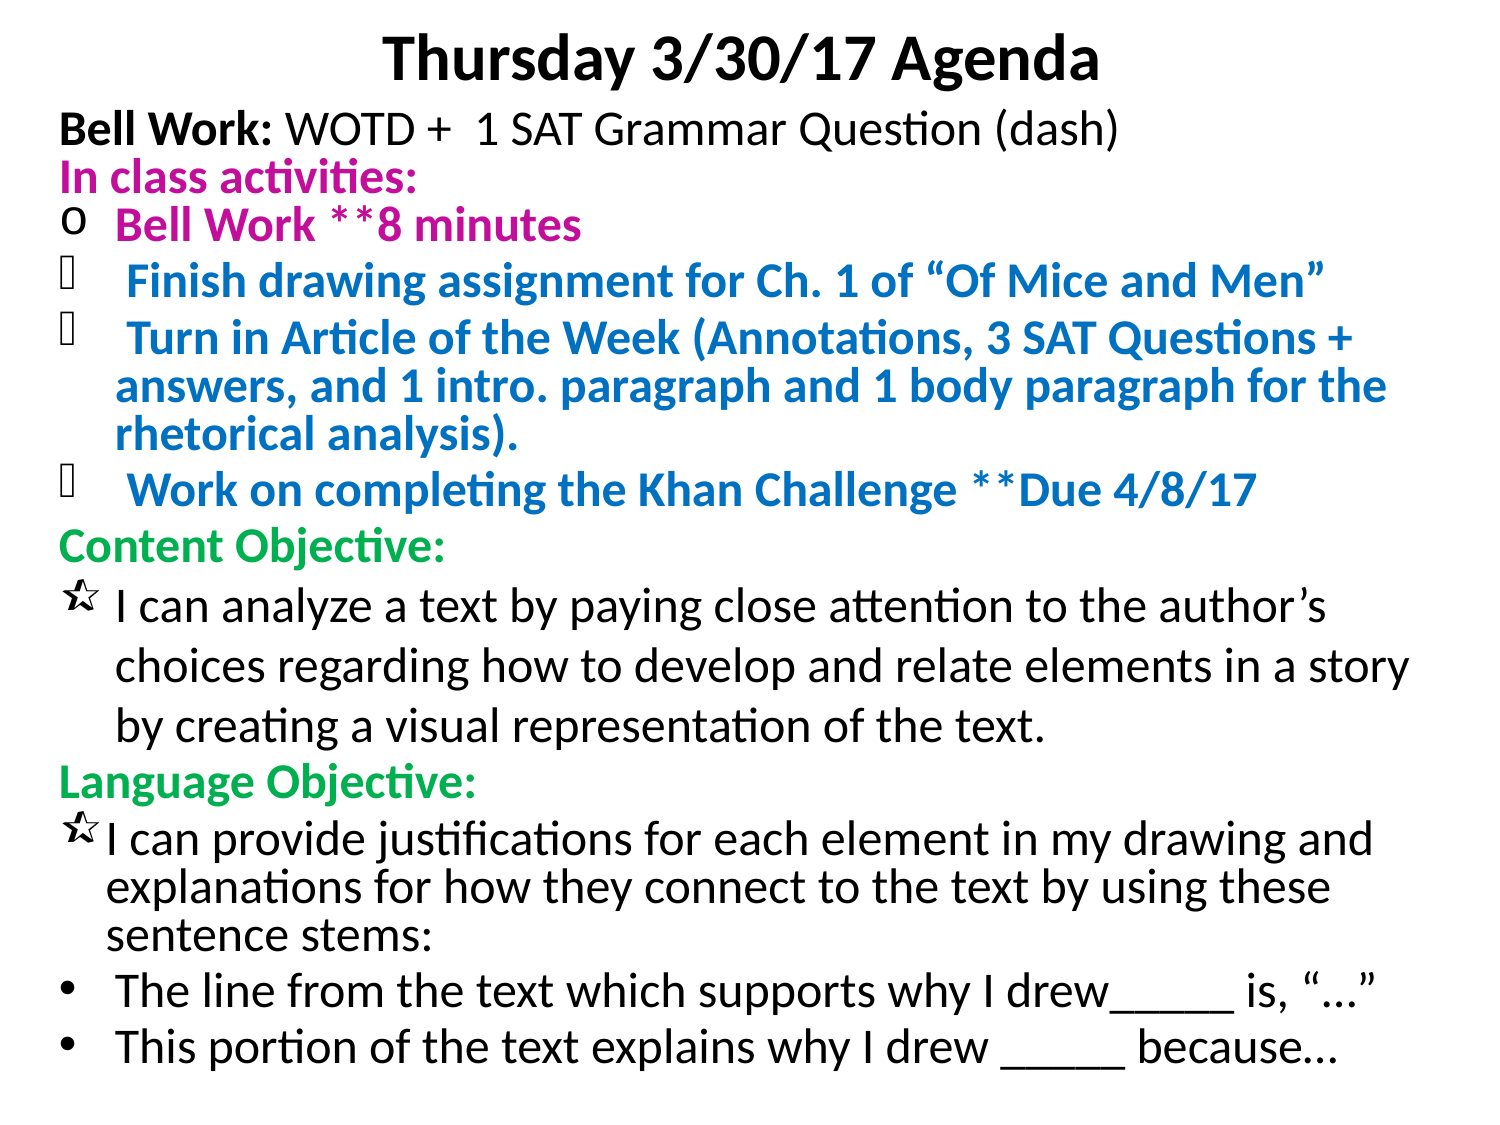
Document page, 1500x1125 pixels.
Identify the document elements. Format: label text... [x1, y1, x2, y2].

list Bell Work: WOTD + 1 SAT Grammar Question (dash) In class activities: Bell Work **8 minutes Finish drawing assignment for Ch. 1 of “Of Mice and Men” Turn in Article of the Week (Annotations, 3 SAT Questions + answers, and 1 intro. paragraph and 1 body paragraph for the rhetorical analysis). Work on completing the Khan Challenge **Due 4/8/17 Content Objective: I can analyze a text by paying close attention to the author’s choices regarding how to develop and relate elements in a story by creating a visual representation of the text. Language Objective: I can provide justifications for each element in my drawing and explanations for how they connect to the text by using these sentence stems: The line from the text which supports why I drew_____ is, “…” This portion of the text explains why I drew _____ because… [43, 99, 1457, 1113]
title Thursday 3/30/17 Agenda [112, 8, 1388, 99]
